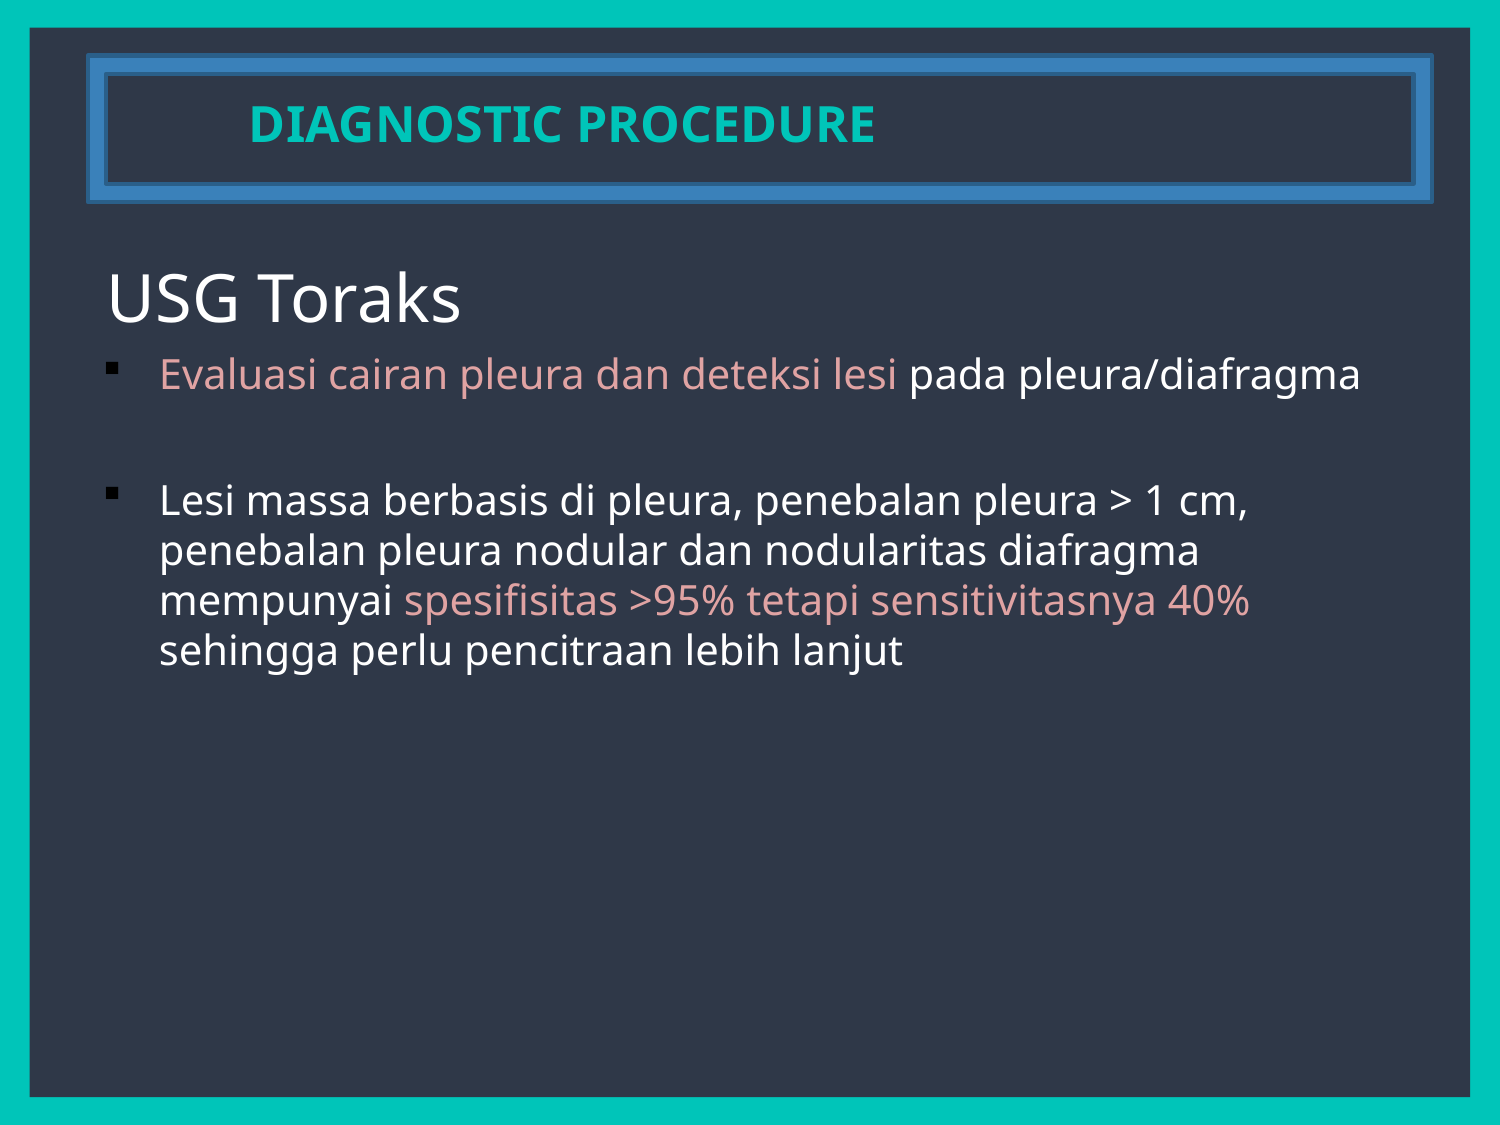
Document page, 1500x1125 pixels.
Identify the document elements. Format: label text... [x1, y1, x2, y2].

text_box USG Toraks Evaluasi cairan pleura dan deteksi lesi pada pleura/diafragma Lesi massa berbasis di pleura, penebalan pleura > 1 cm, penebalan pleura nodular dan nodularitas diafragma mempunyai spesifisitas >95% tetapi sensitivitasnya 40% sehingga perlu pencitraan lebih lanjut [87, 248, 1413, 681]
text_box DIAGNOSTIC PROCEDURE [233, 42, 1500, 202]
slide_number [705, 1038, 795, 1125]
text_box [86, 53, 1434, 204]
